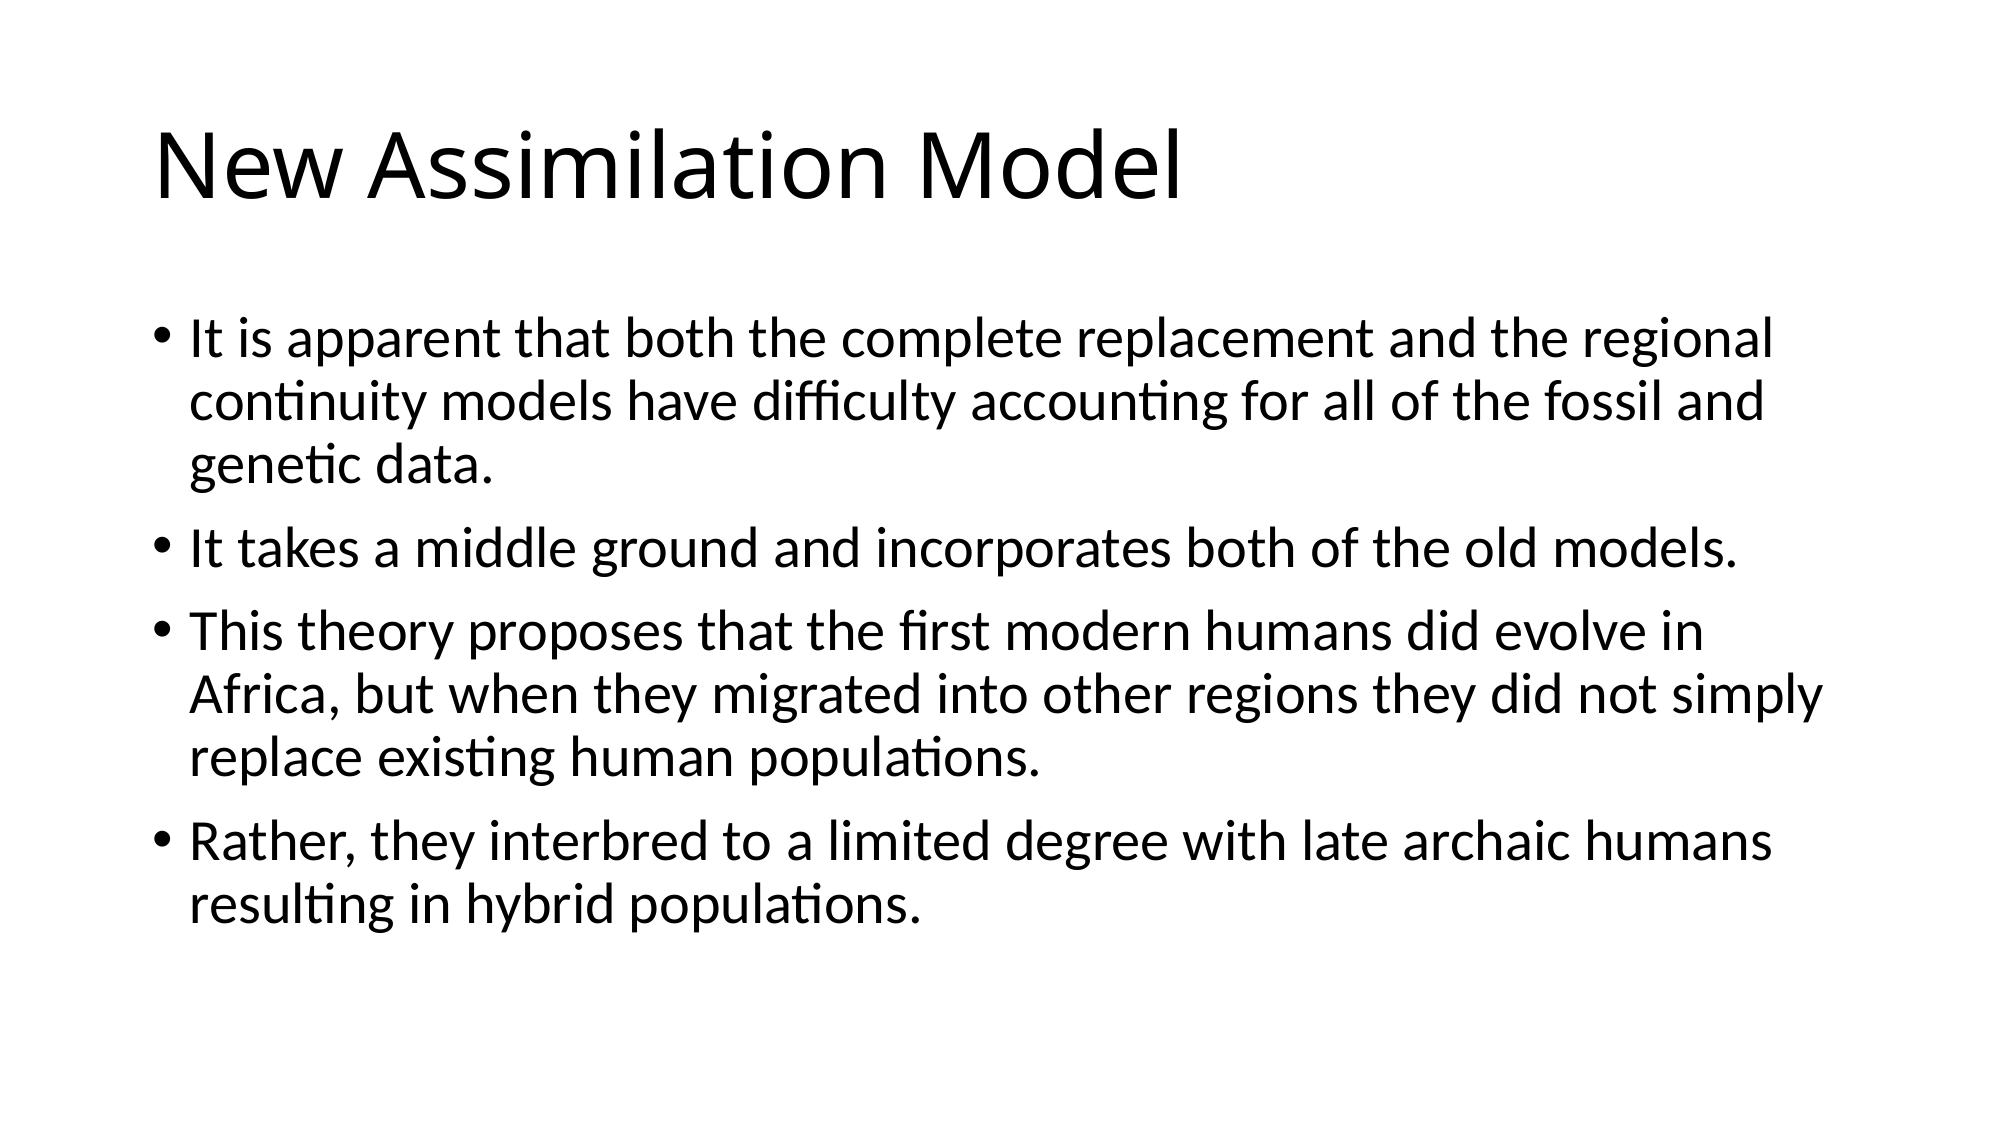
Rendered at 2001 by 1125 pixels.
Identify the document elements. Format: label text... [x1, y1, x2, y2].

list It is apparent that both the complete replacement and the regional continuity models have difficulty accounting for all of the fossil and genetic data. It takes a middle ground and incorporates both of the old models. This theory proposes that the first modern humans did evolve in Africa, but when they migrated into other regions they did not simply replace existing human populations. Rather, they interbred to a limited degree with late archaic humans resulting in hybrid populations. [137, 299, 1863, 1014]
title New Assimilation Model [137, 59, 1863, 278]
